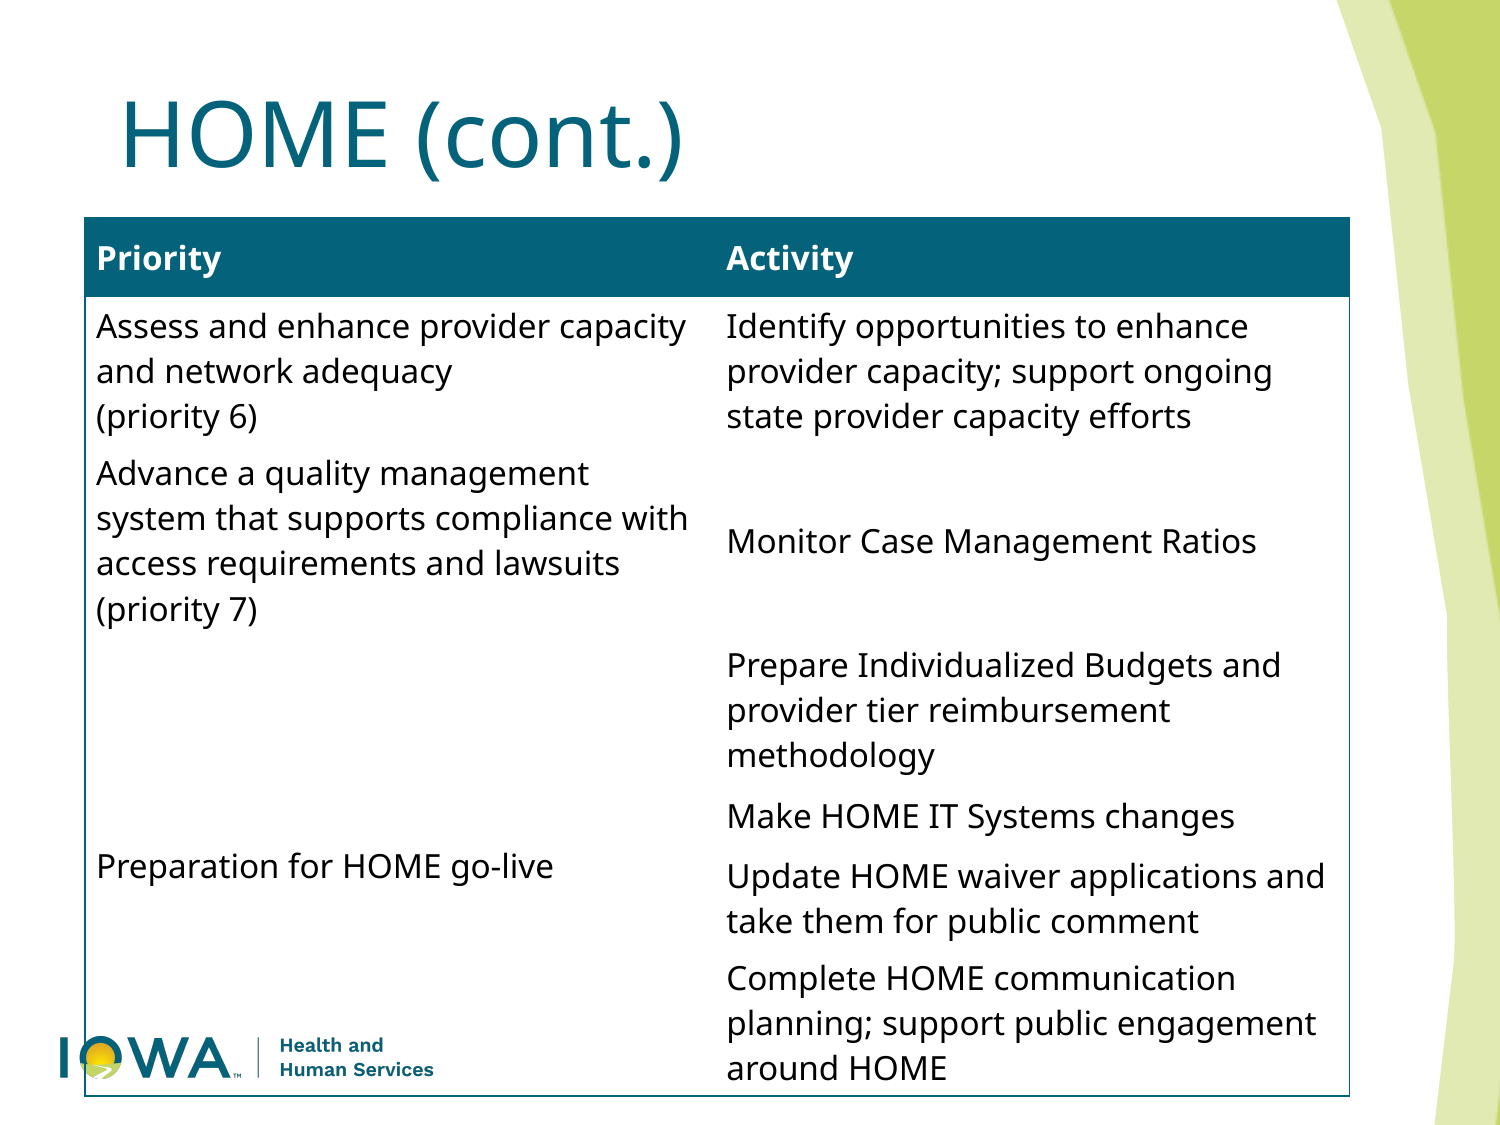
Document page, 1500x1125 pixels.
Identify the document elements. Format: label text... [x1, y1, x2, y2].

table_cell Monitor Case Management Ratios [715, 444, 1349, 636]
table_cell Assess and enhance provider capacity and network adequacy (priority 6) [86, 297, 715, 444]
table_header Activity [715, 247, 1349, 297]
title HOME (cont.) [103, 29, 1397, 247]
table_cell Advance a quality management system that supports compliance with access requirements and lawsuits (priority 7) [86, 444, 715, 636]
picture [60, 1036, 83, 1079]
table_cell Identify opportunities to enhance provider capacity; support ongoing state provider capacity efforts [715, 297, 1349, 444]
table_cell Complete HOME communication planning; support public engagement around HOME [715, 949, 1349, 1095]
table_header Priority [86, 219, 715, 297]
table_cell Update HOME waiver applications and take them for public comment [715, 847, 1349, 949]
table_cell Make HOME IT Systems changes [715, 783, 1349, 847]
table_cell Prepare Individualized Budgets and provider tier reimbursement methodology [715, 636, 1349, 783]
table_cell Preparation for HOME go-live [86, 636, 715, 1095]
